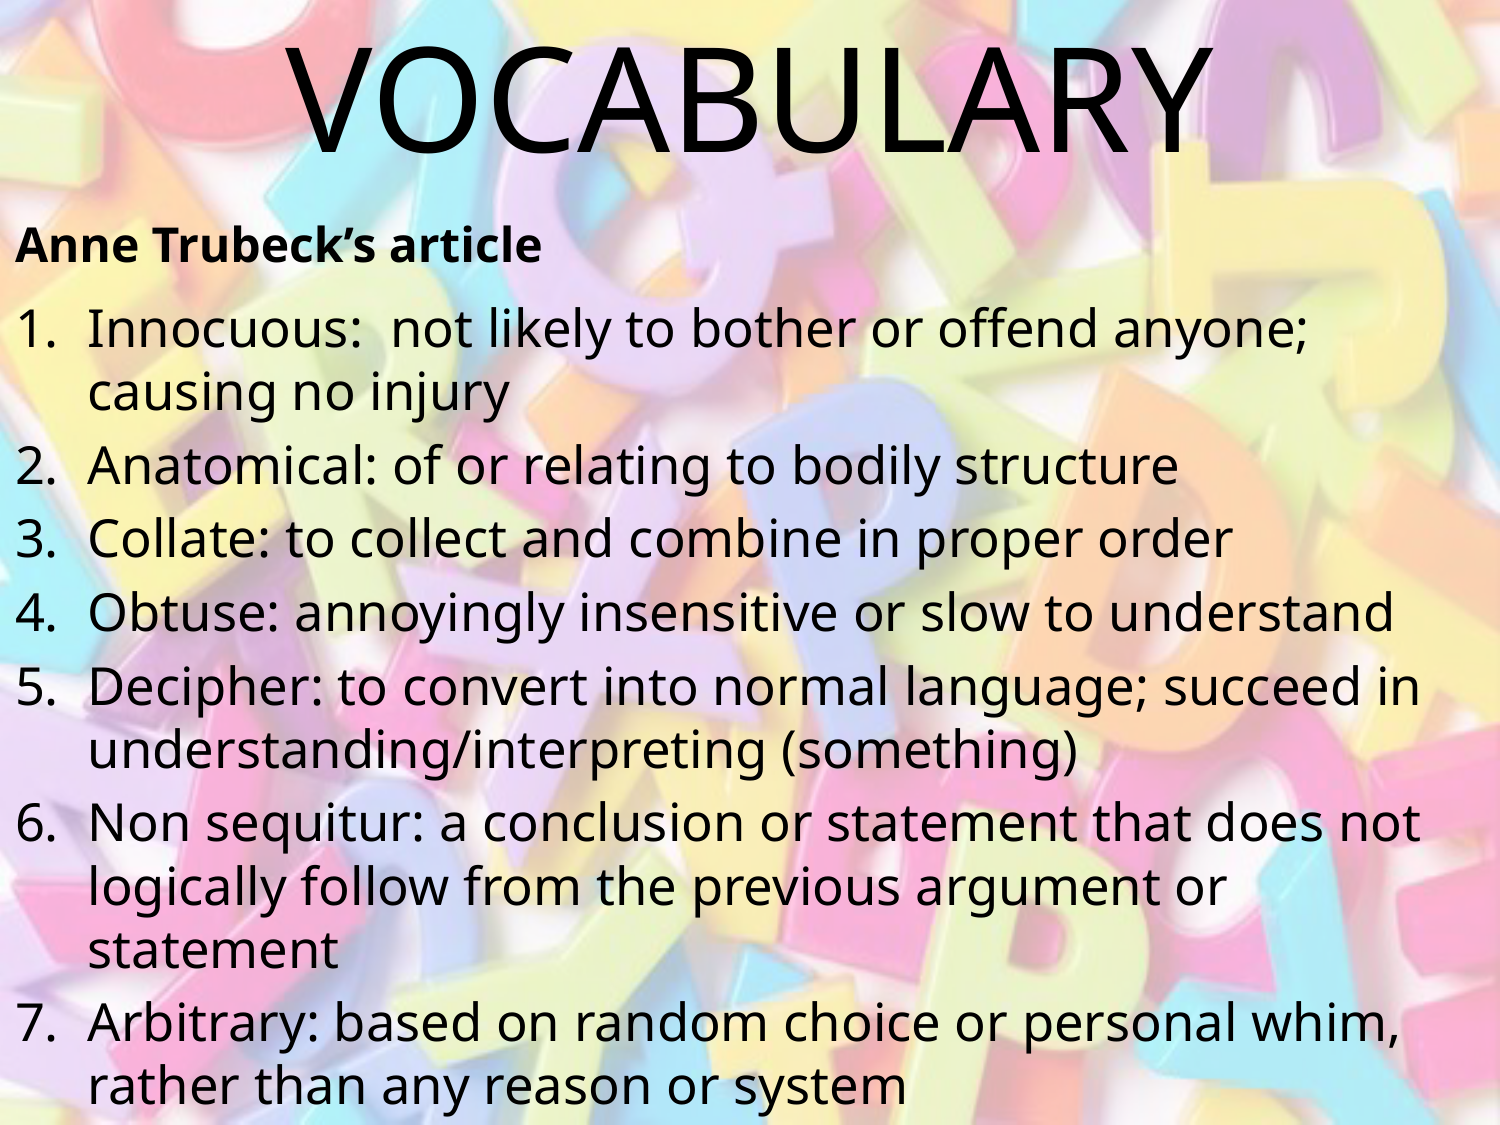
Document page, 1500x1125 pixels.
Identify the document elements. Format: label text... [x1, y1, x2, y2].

list Anne Trubeck’s article [0, 174, 663, 280]
list Innocuous: not likely to bother or offend anyone; causing no injury Anatomical: of or relating to bodily structure Collate: to collect and combine in proper order Obtuse: annoyingly insensitive or slow to understand Decipher: to convert into normal language; succeed in understanding/interpreting (something) Non sequitur: a conclusion or statement that does not logically follow from the previous argument or statement Arbitrary: based on random choice or personal whim, rather than any reason or system [0, 287, 1500, 1125]
title Vocabulary [0, 0, 1500, 188]
